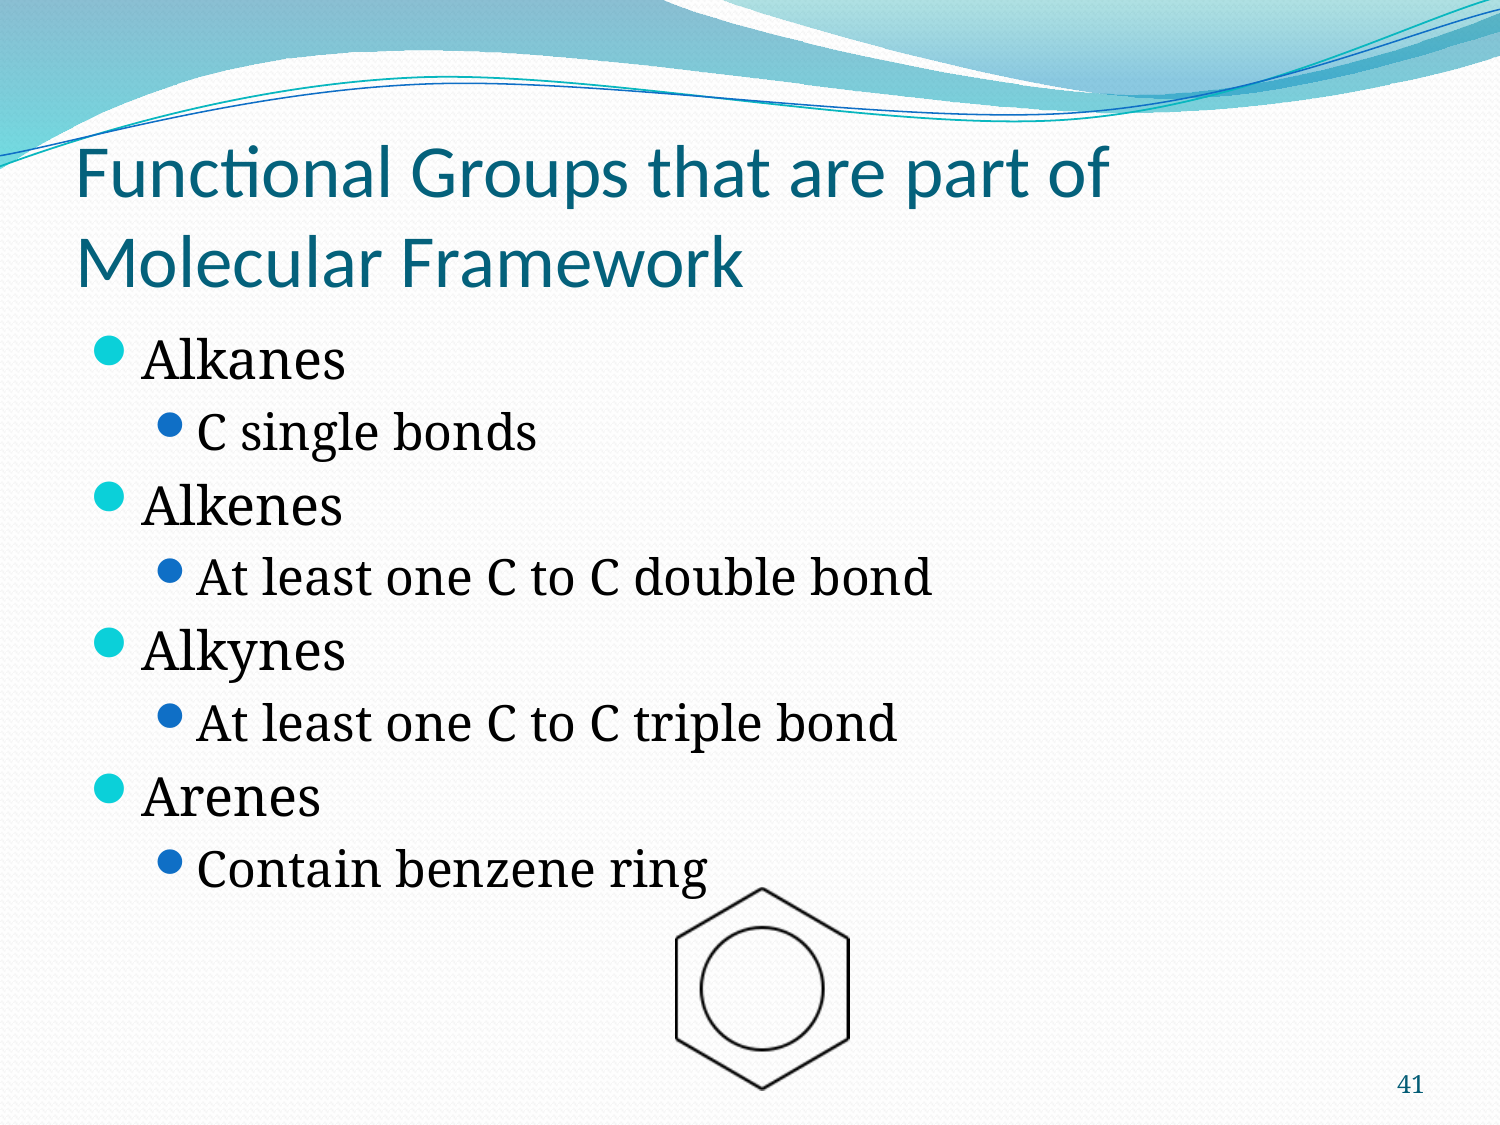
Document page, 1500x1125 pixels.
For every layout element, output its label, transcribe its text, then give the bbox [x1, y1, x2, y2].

list Alkanes C single bonds Alkenes At least one C to C double bond Alkynes At least one C to C triple bond Arenes Contain benzene ring [75, 317, 1425, 1038]
picture [674, 887, 851, 1091]
title Functional Groups that are part of Molecular Framework [75, 115, 1425, 303]
slide_number 41 [1299, 1042, 1425, 1103]
